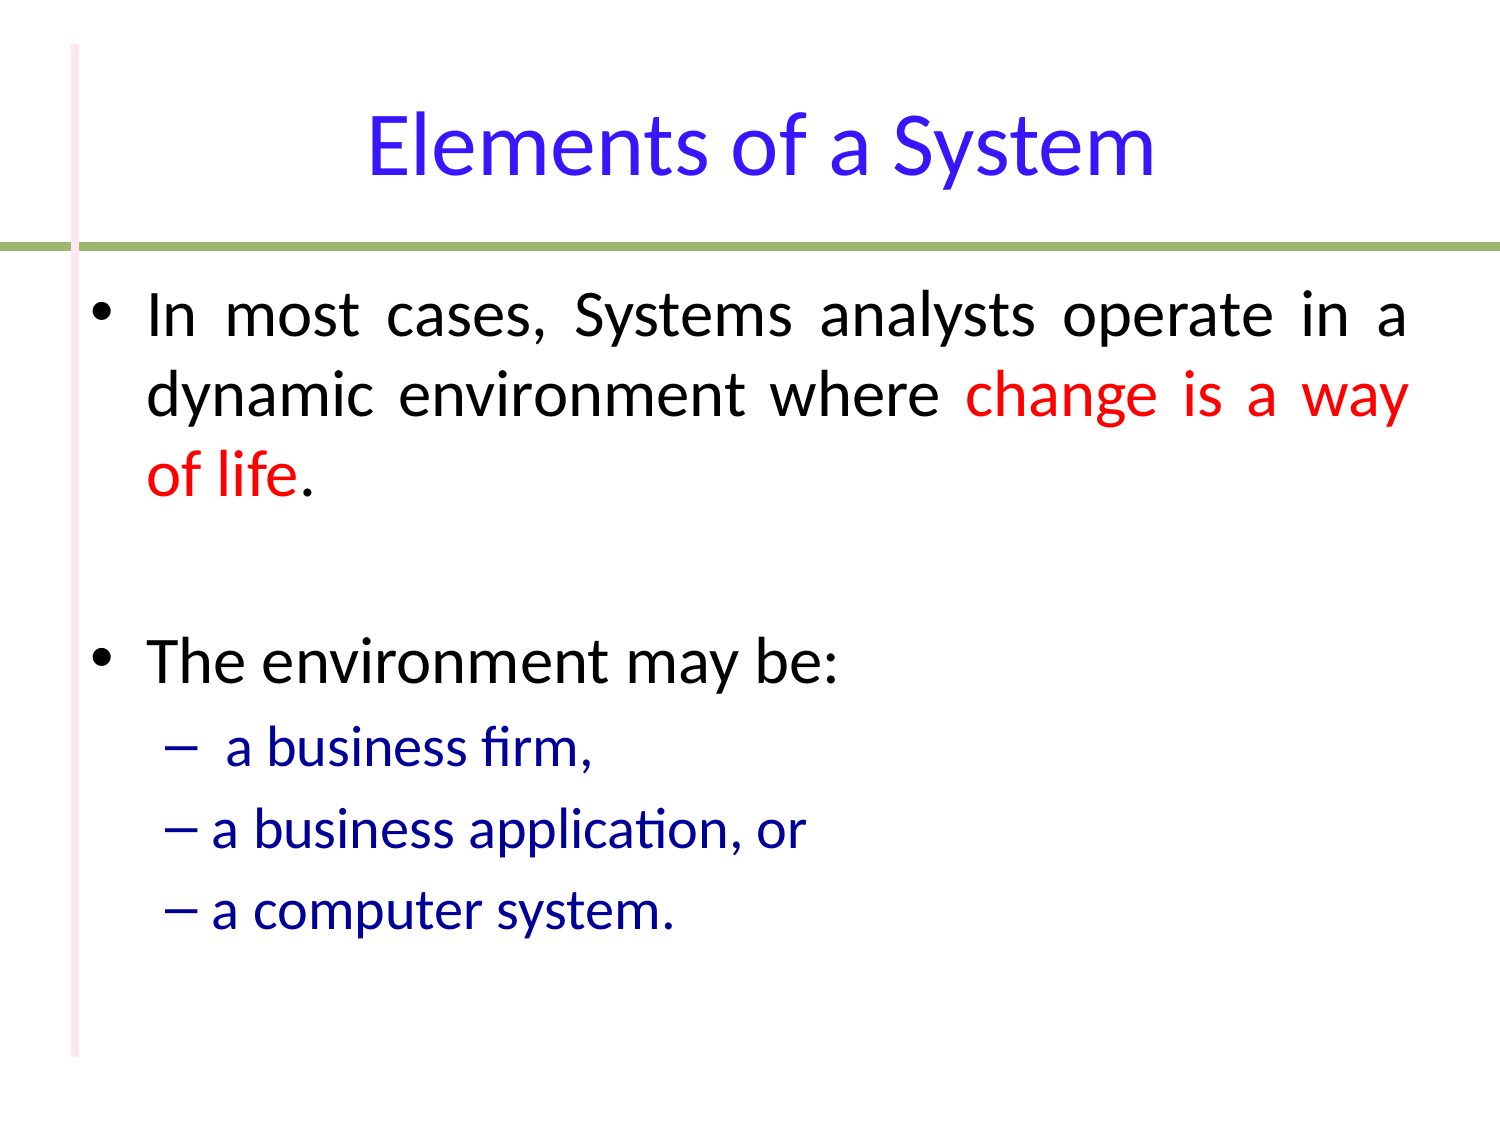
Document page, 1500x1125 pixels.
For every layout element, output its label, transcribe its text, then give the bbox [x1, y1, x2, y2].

title Elements of a System [87, 45, 1438, 233]
list In most cases, Systems analysts operate in a dynamic environment where change is a way of life. The environment may be: a business firm, a business application, or a computer system. [75, 262, 1425, 1005]
